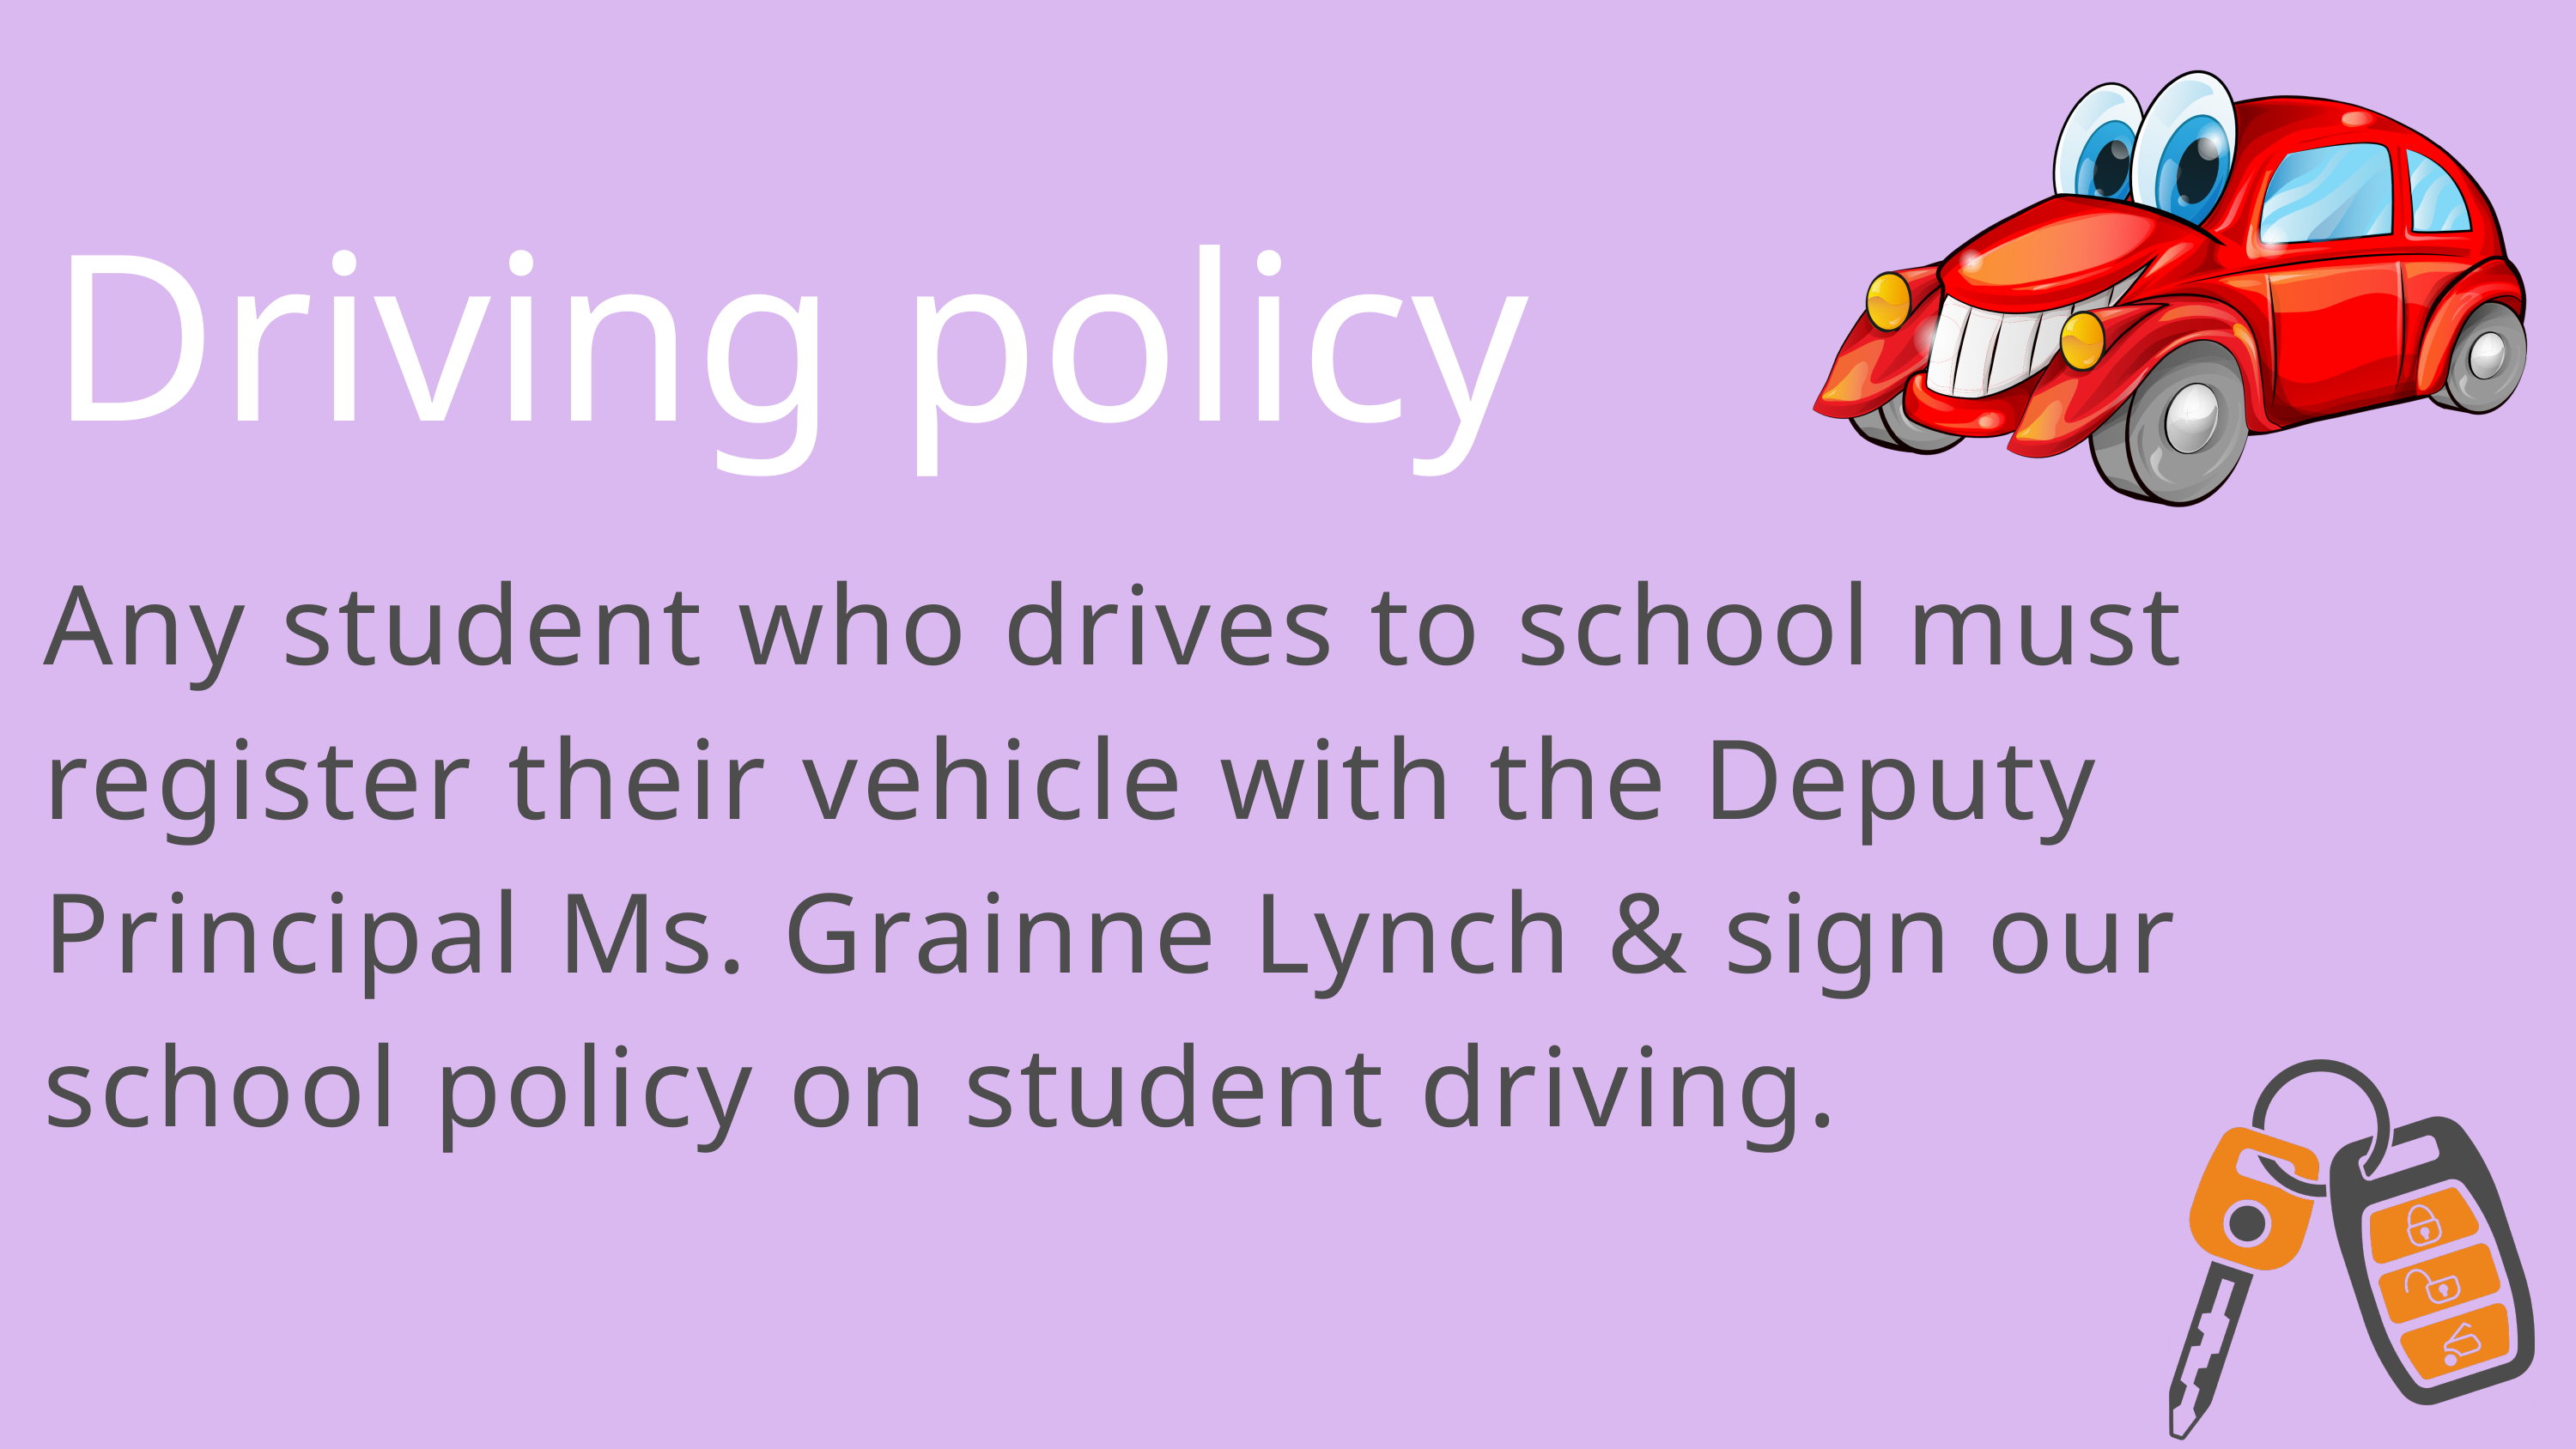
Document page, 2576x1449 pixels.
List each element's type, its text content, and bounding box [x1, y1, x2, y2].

picture [2169, 1059, 2535, 1441]
picture [1810, 65, 2529, 507]
text_box Any student who drives to school must register their vehicle with the Deputy Principal Ms. Grainne Lynch & sign our school policy on student driving. [43, 533, 2529, 1149]
text_box Driving policy [49, 212, 1763, 468]
